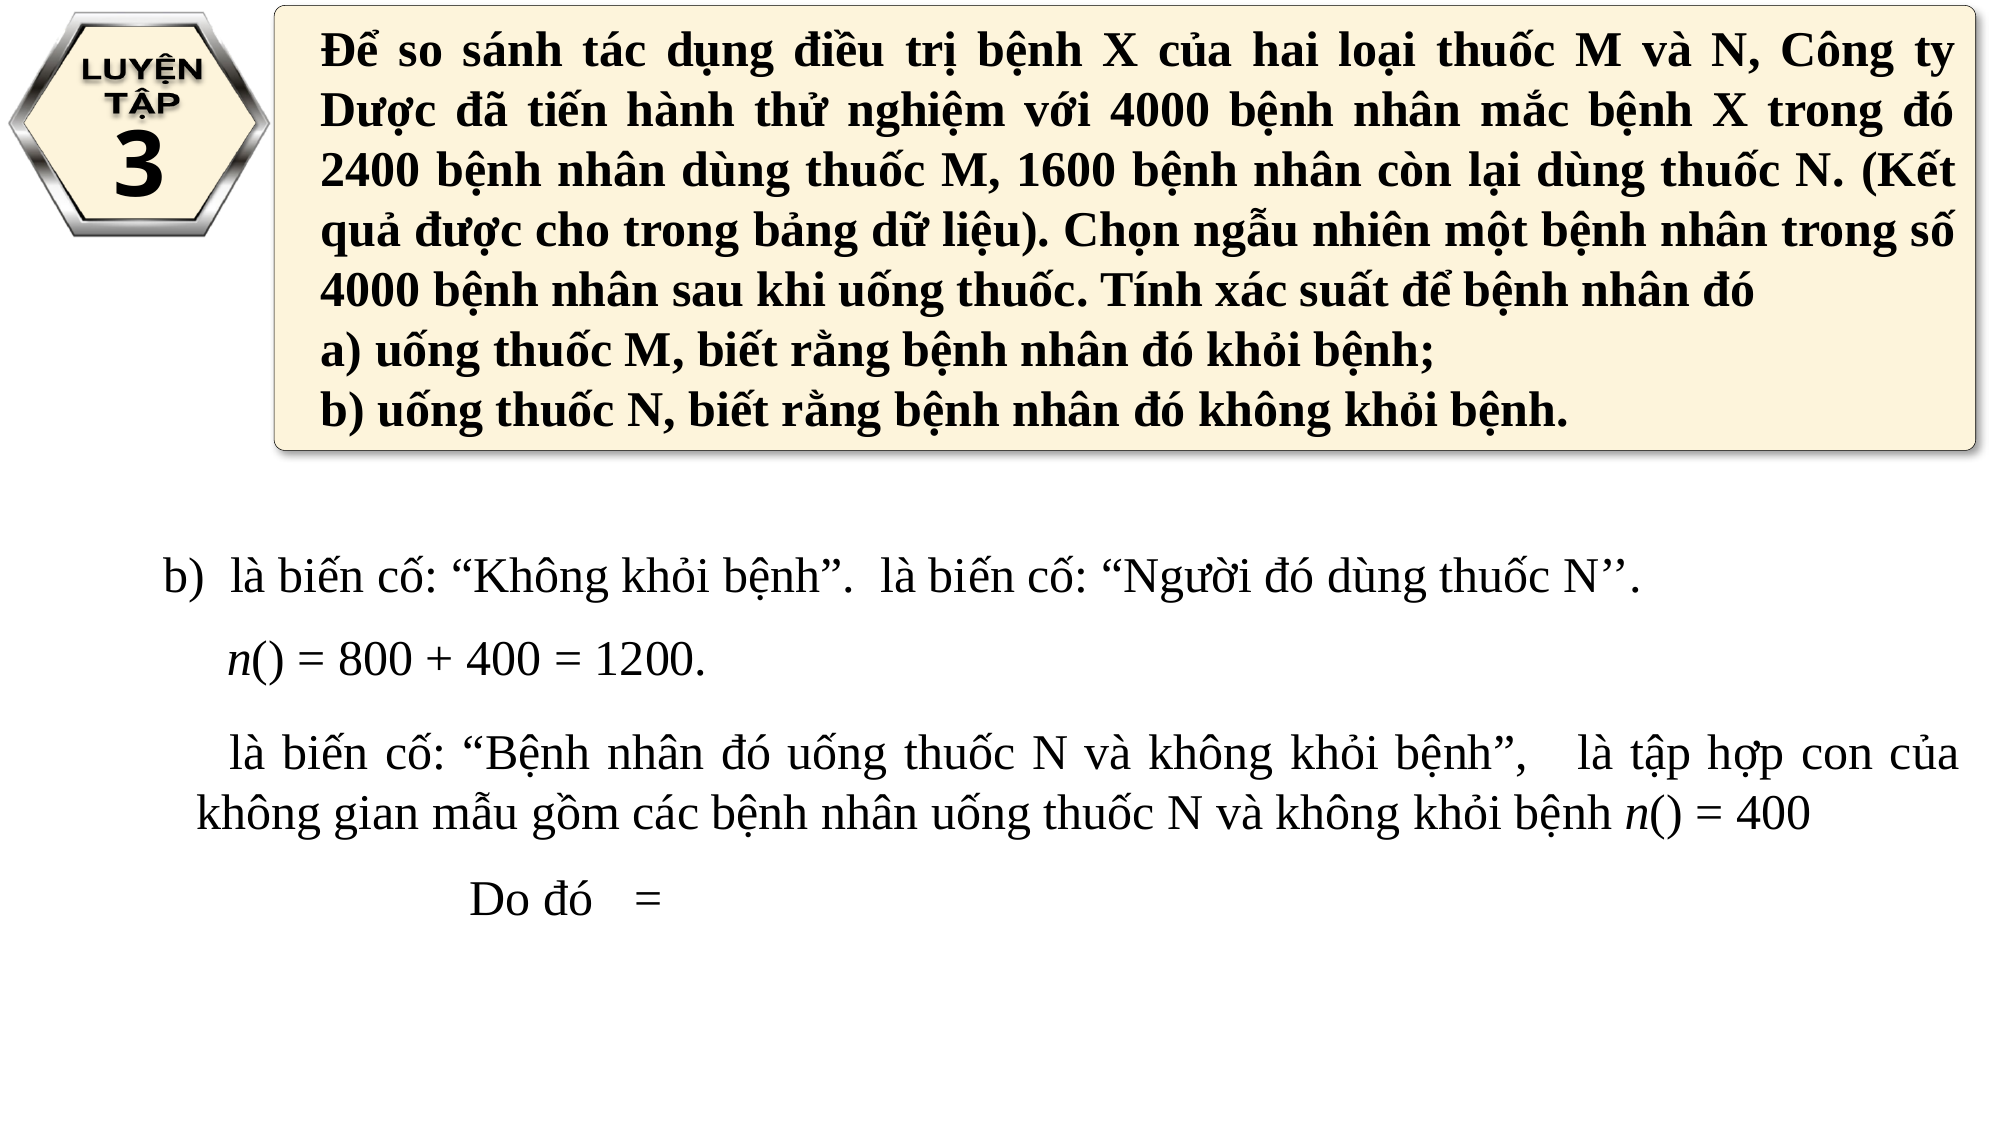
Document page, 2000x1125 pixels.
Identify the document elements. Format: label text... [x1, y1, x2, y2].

text_box [271, 3, 1978, 453]
picture [4, 7, 275, 242]
text_box Để so sánh tác dụng điều trị bệnh X của hai loại thuốc M và N, Công ty Dược đã tiến hành thử nghiệm với 4000 bệnh nhân mắc bệnh X trong đó 2400 bệnh nhân dùng thuốc M, 1600 bệnh nhân còn lại dùng thuốc N. (Kết quả được cho trong bảng dữ liệu). Chọn ngẫu nhiên một bệnh nhân trong số 4000 bệnh nhân sau khi uống thuốc. Tính xác suất để bệnh nhân đó a) uống thuốc M, biết rằng bệnh nhân đó khỏi bệnh; b) uống thuốc N, biết rằng bệnh nhân đó không khỏi bệnh. [300, 6, 1976, 447]
